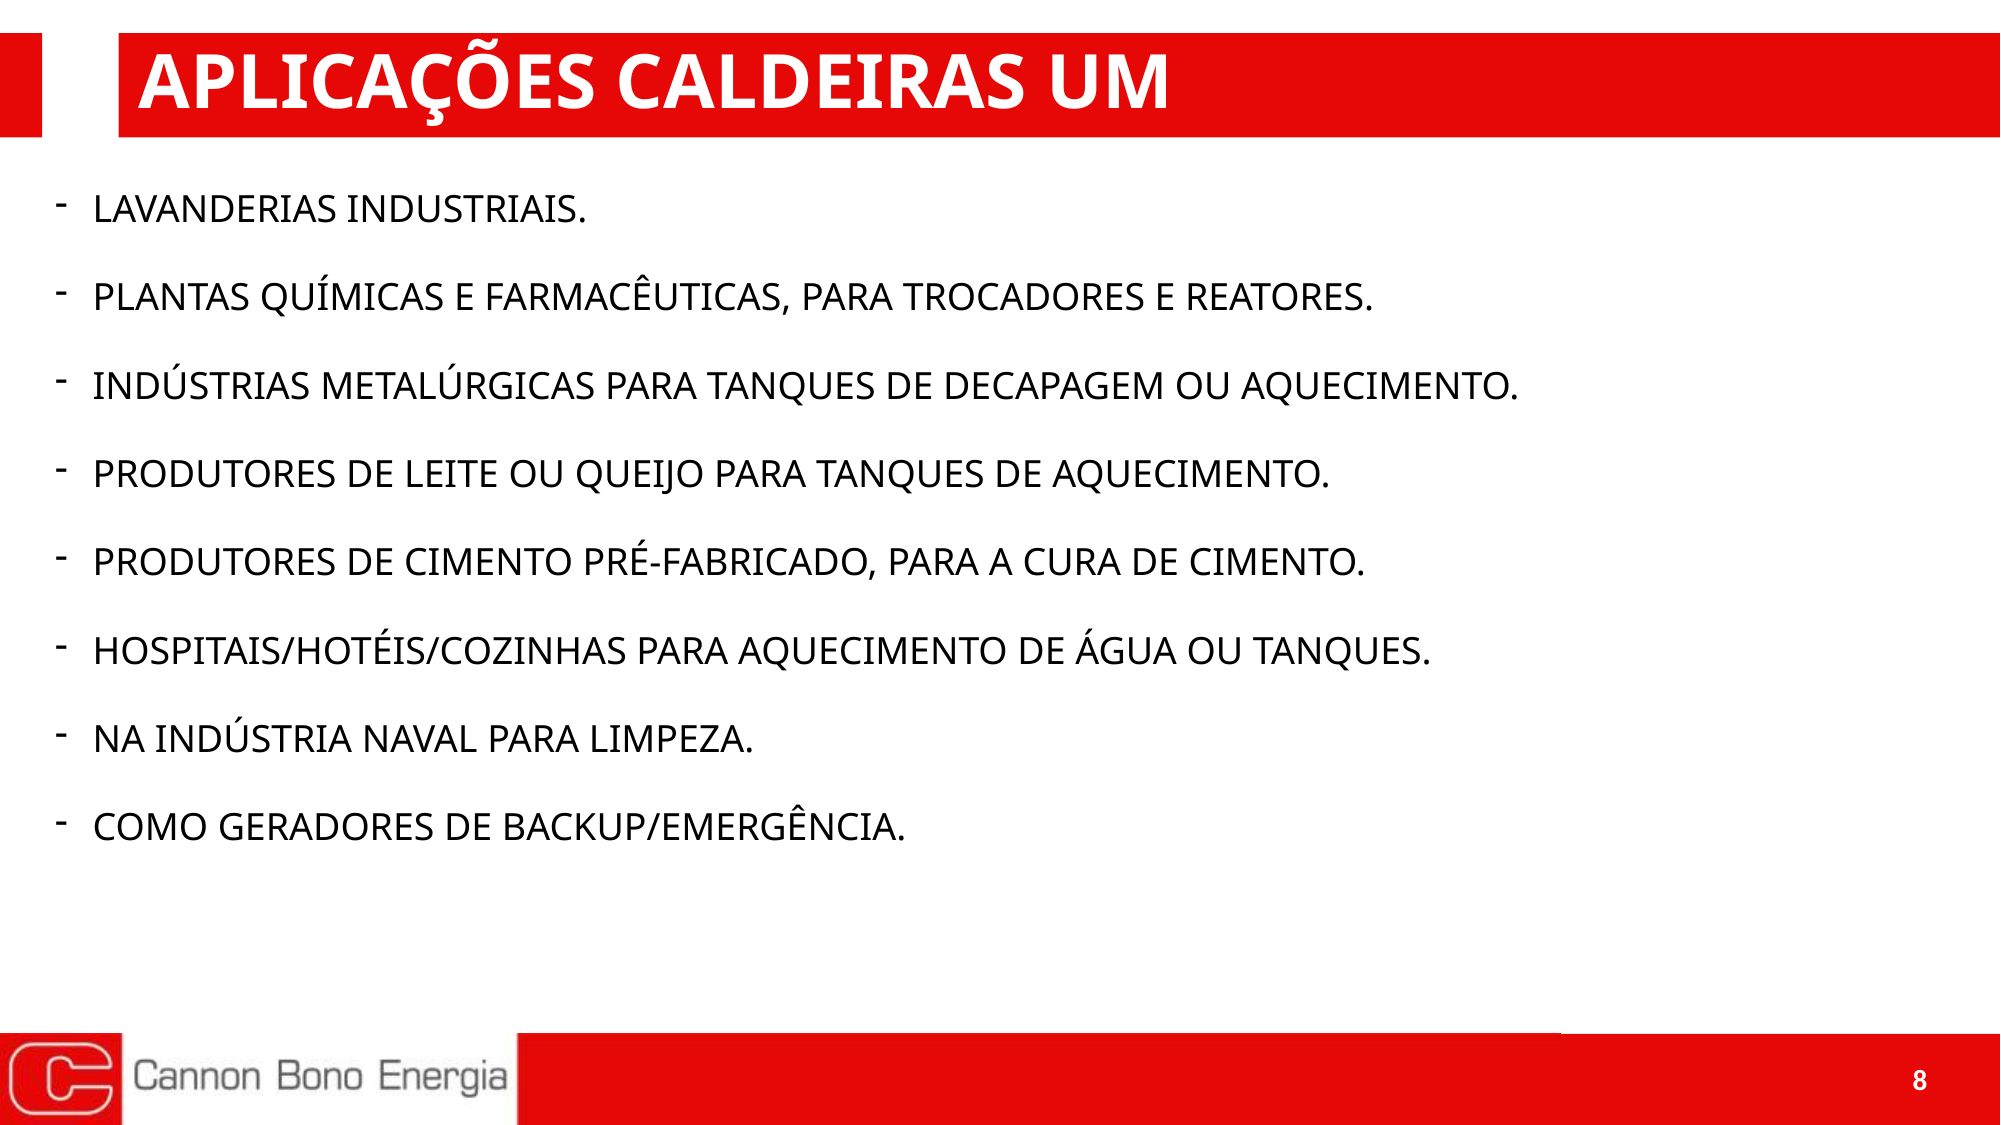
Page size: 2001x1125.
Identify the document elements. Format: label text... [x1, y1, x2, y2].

picture [0, 1033, 1560, 1125]
slide_number 8 [1874, 1048, 1966, 1109]
text_box LAVANDERIAS INDUSTRIAIS. PLANTAS QUÍMICAS E FARMACÊUTICAS, PARA TROCADORES E REATORES. INDÚSTRIAS METALÚRGICAS PARA TANQUES DE DECAPAGEM OU AQUECIMENTO. PRODUTORES DE LEITE OU QUEIJO PARA TANQUES DE AQUECIMENTO. PRODUTORES DE CIMENTO PRÉ-FABRICADO, PARA A CURA DE CIMENTO. HOSPITAIS/HOTÉIS/COZINHAS PARA AQUECIMENTO DE ÁGUA OU TANQUES. NA INDÚSTRIA NAVAL PARA LIMPEZA. COMO GERADORES DE BACKUP/EMERGÊNCIA. [40, 155, 1950, 1013]
title APLICAÇÕES CALDEIRAS UM [123, 36, 1949, 136]
